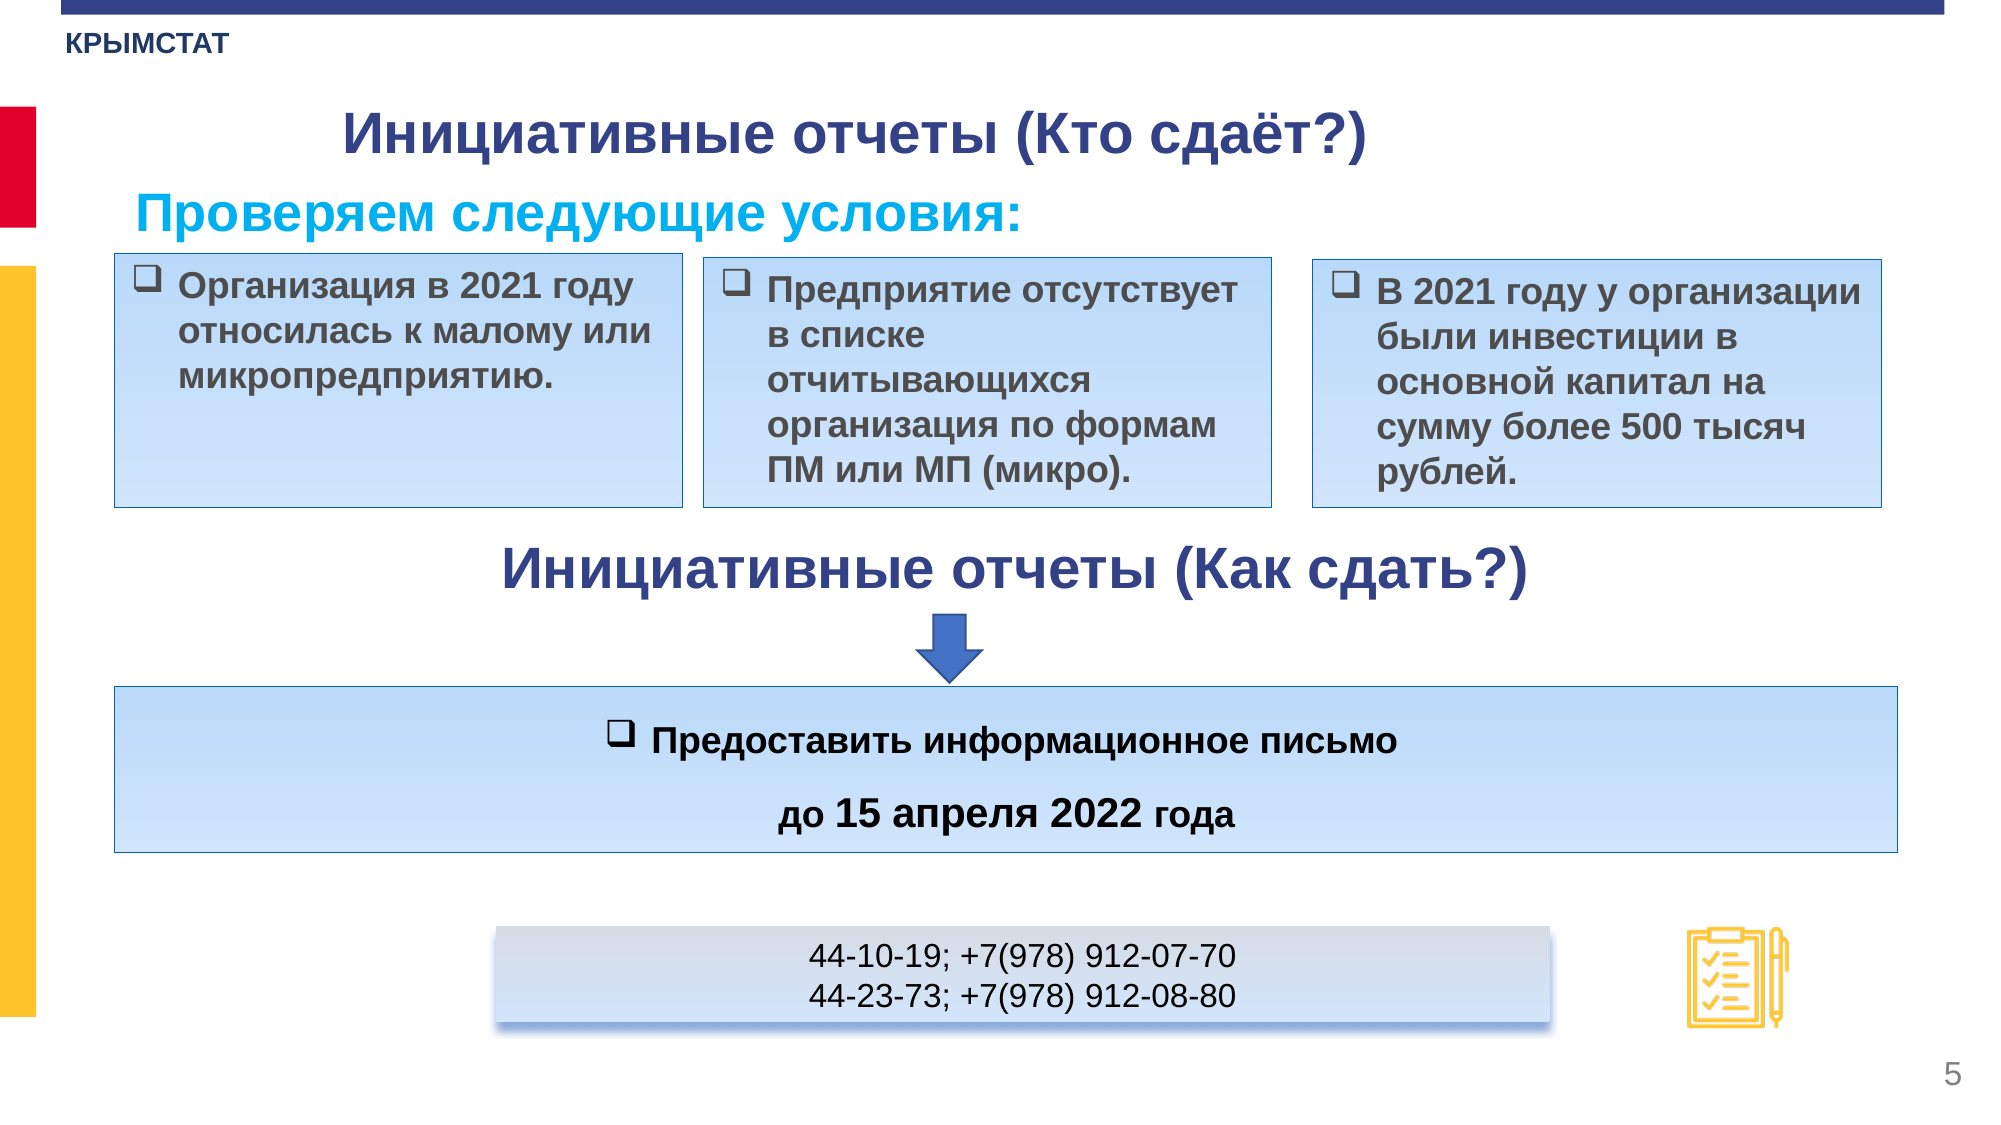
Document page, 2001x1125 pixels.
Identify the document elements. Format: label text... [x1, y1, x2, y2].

text_box Предприятие отсутствует в списке отчитывающихся организация по формам ПМ или МП (микро). [703, 257, 1272, 508]
text_box [914, 613, 985, 685]
list В 2021 году у организации были инвестиции в основной капитал на сумму более 500 тысяч рублей. [1312, 259, 1882, 508]
list Предоставить информационное письмо до 15 апреля 2022 года [114, 686, 1898, 853]
picture [1677, 915, 1796, 1033]
list Организация в 2021 году относилась к малому или микропредприятию. [114, 253, 683, 508]
list Инициативные отчеты (Как сдать?) [208, 522, 1823, 628]
slide_number 5 [1527, 1042, 1978, 1103]
list Инициативные отчеты (Кто сдаёт?) [47, 87, 1663, 193]
text_box 44-10-19; +7(978) 912-07-70 44-23-73; +7(978) 912-08-80 [495, 926, 1550, 1022]
text_box Проверяем следующие условия: [120, 169, 1735, 250]
text_box КРЫМСТАТ [49, 23, 246, 60]
